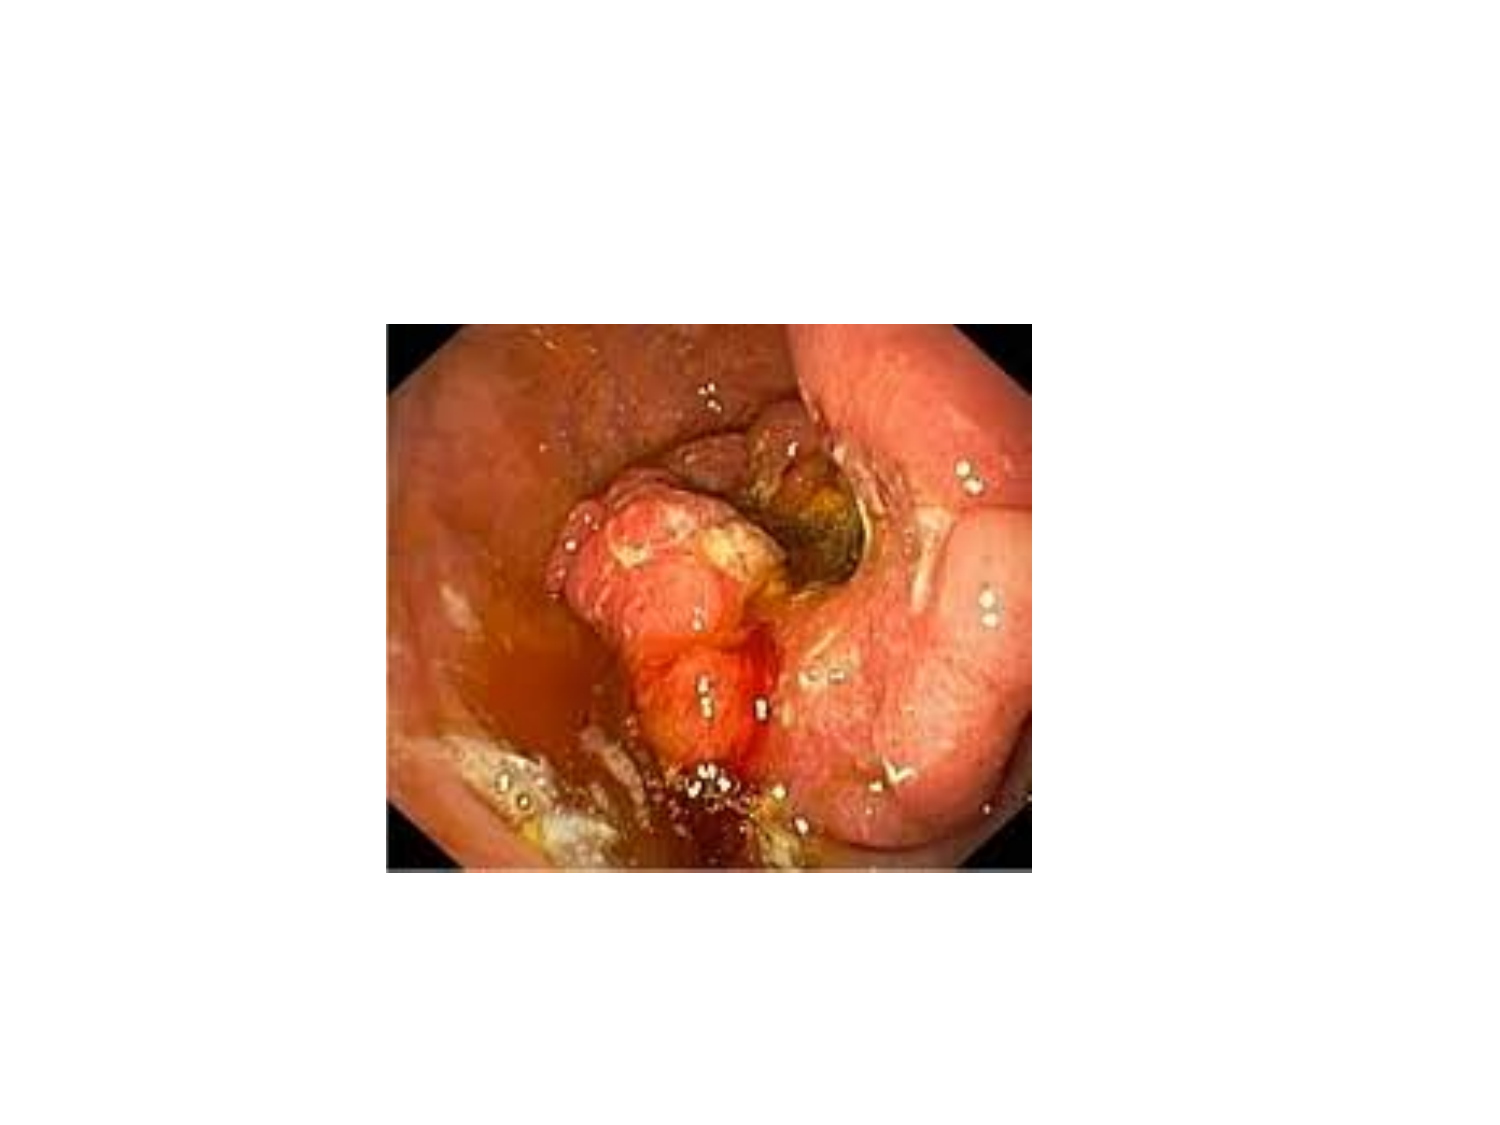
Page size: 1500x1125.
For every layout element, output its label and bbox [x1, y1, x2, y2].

list [386, 324, 1032, 873]
